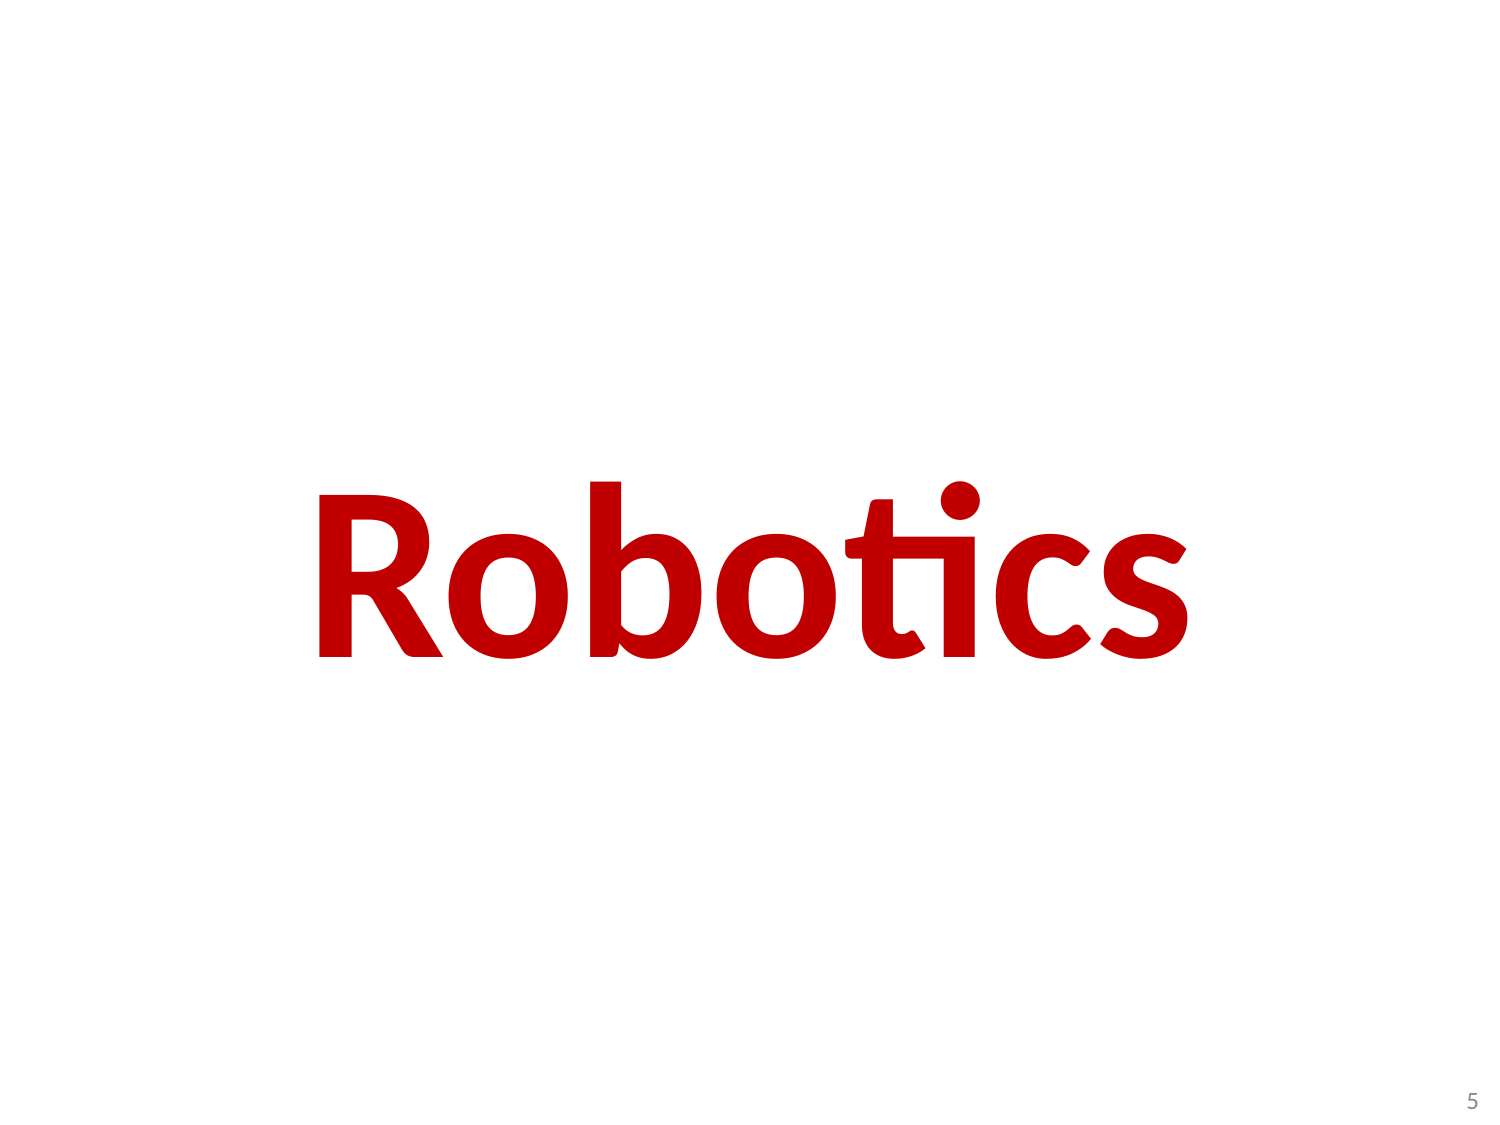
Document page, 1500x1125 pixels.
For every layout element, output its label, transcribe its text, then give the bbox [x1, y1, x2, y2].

slide_number 5 [1144, 1069, 1495, 1125]
title Robotics [41, 45, 1459, 1070]
